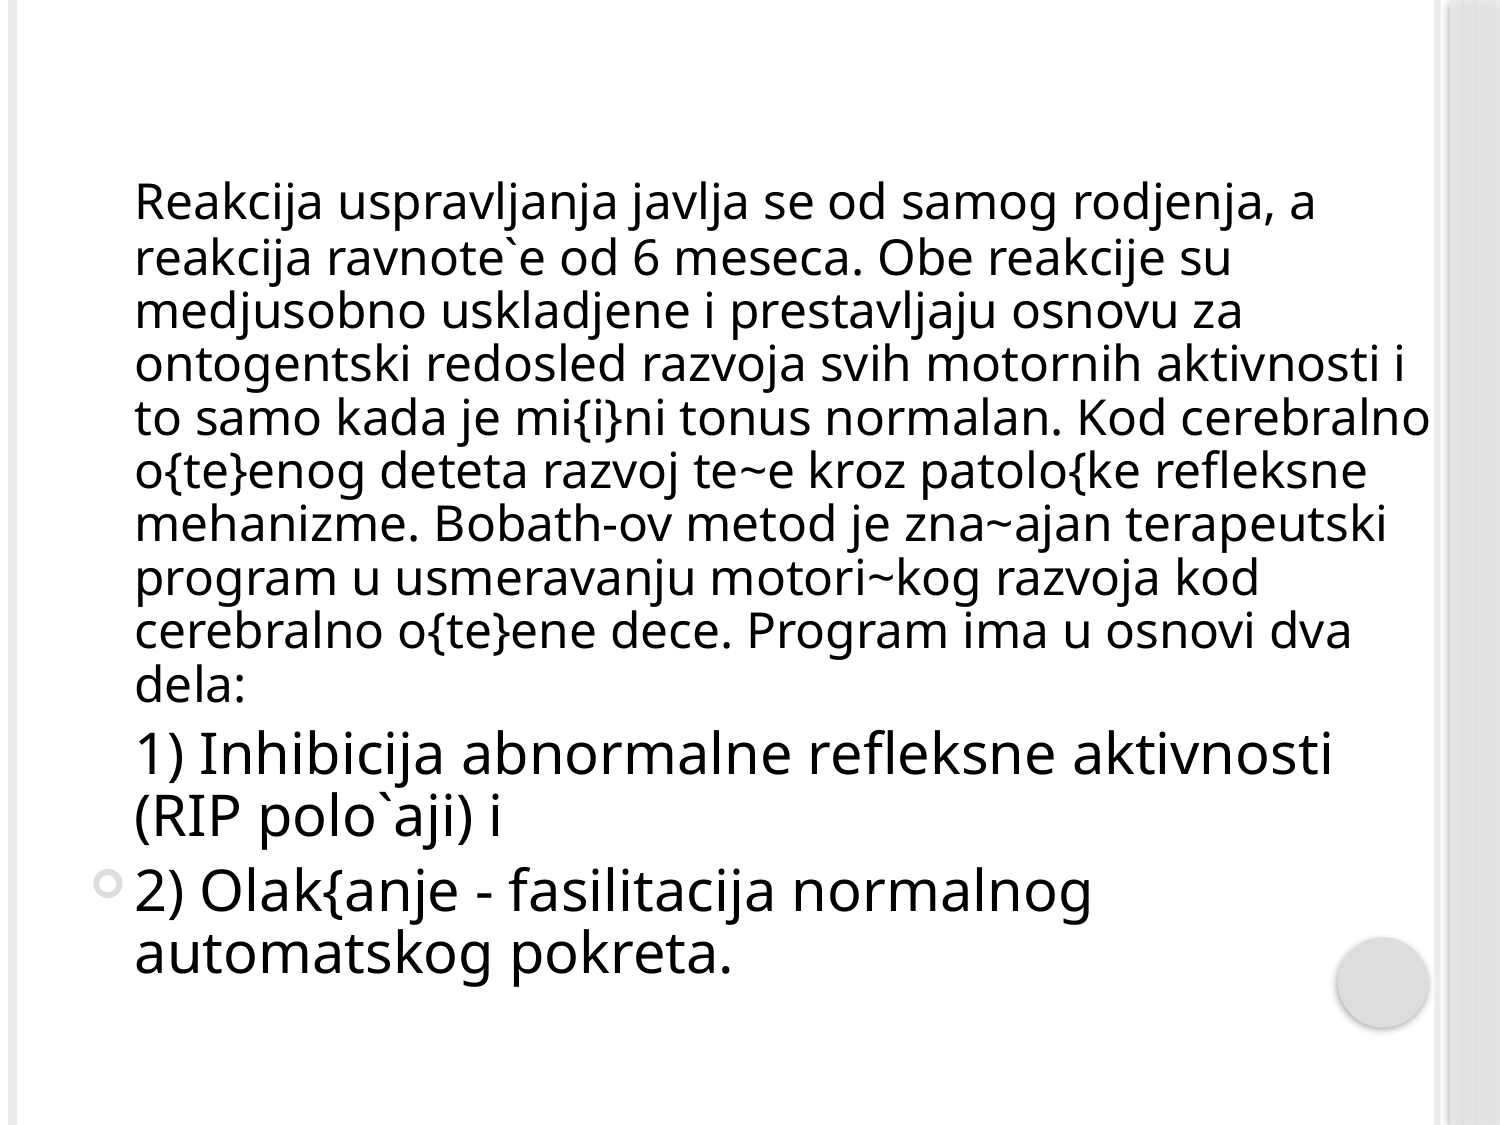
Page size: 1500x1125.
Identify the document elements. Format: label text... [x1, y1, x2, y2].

list Reakcija uspravljanja javlja se od samog rodjenja, a reakcija ravnote`e od 6 meseca. Obe reakcije su medjusobno uskladjene i prestavljaju osnovu za ontogentski redosled razvoja svih motornih aktivnosti i to samo kada je mi{i}ni tonus normalan. Kod cerebralno o{te}enog deteta razvoj te~e kroz patolo{ke refleksne mehanizme. Bobath-ov metod je zna~ajan terapeutski program u usmeravanju motori~kog razvoja kod cerebralno o{te}ene dece. Program ima u osnovi dva dela: 1) Inhibicija abnormalne refleksne aktivnosti (RIP polo`aji) i 2) Olak{anje - fasilitacija normalnog automatskog pokreta. [74, 162, 1451, 1001]
